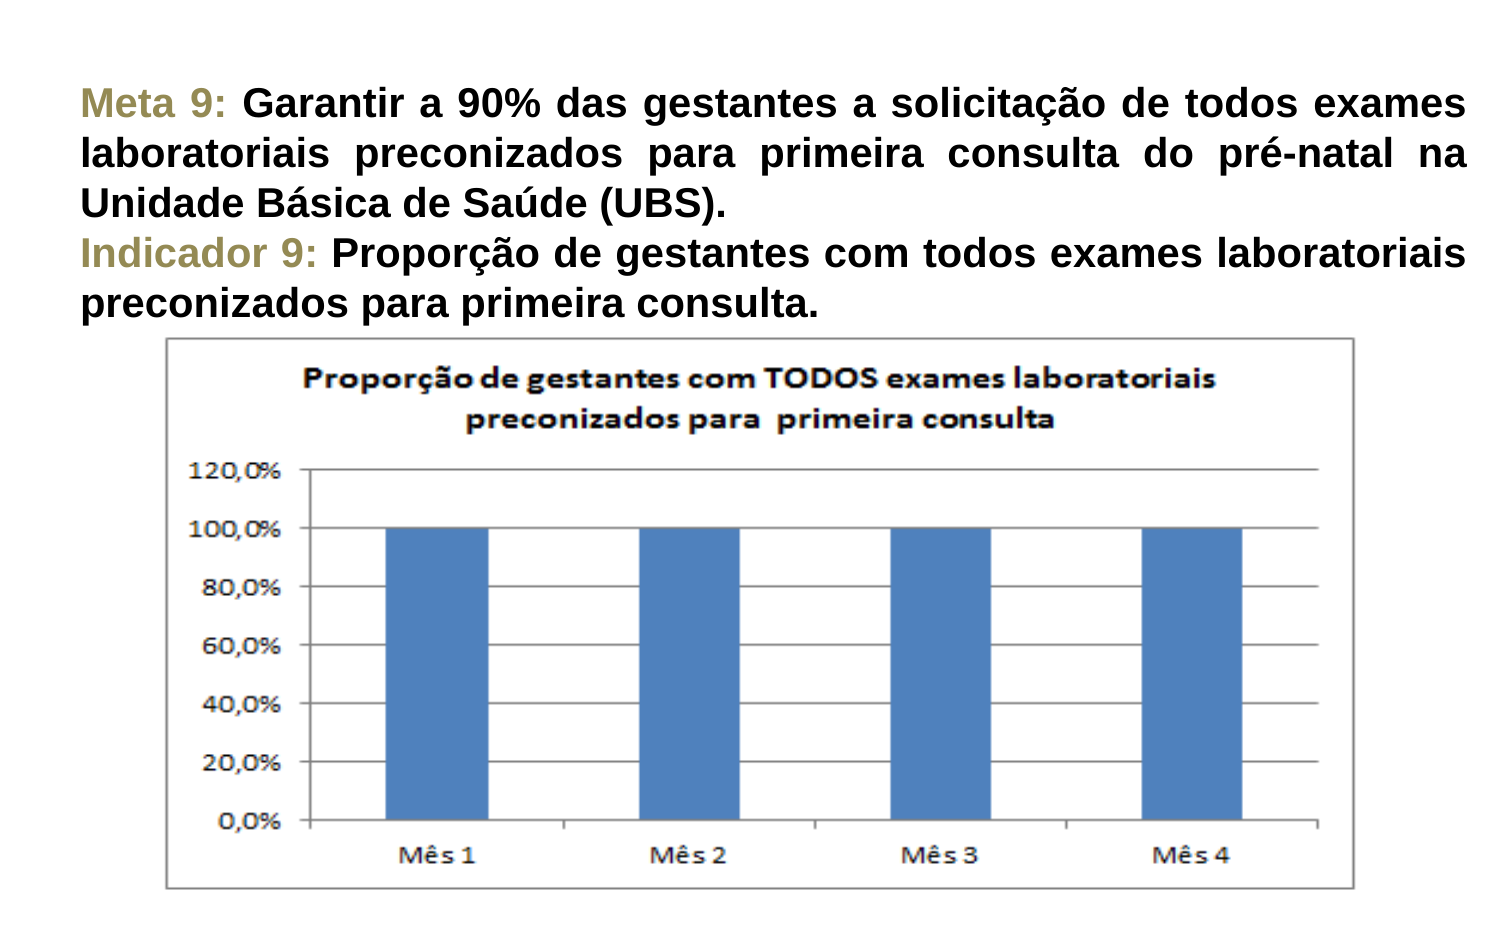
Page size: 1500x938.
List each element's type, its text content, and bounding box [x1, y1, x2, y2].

text_box Meta 9: Garantir a 90% das gestantes a solicitação de todos exames laboratoriais preconizados para primeira consulta do pré-natal na Unidade Básica de Saúde (UBS). Indicador 9: Proporção de gestantes com todos exames laboratoriais preconizados para primeira consulta. [64, 68, 1483, 334]
picture [159, 326, 1365, 895]
